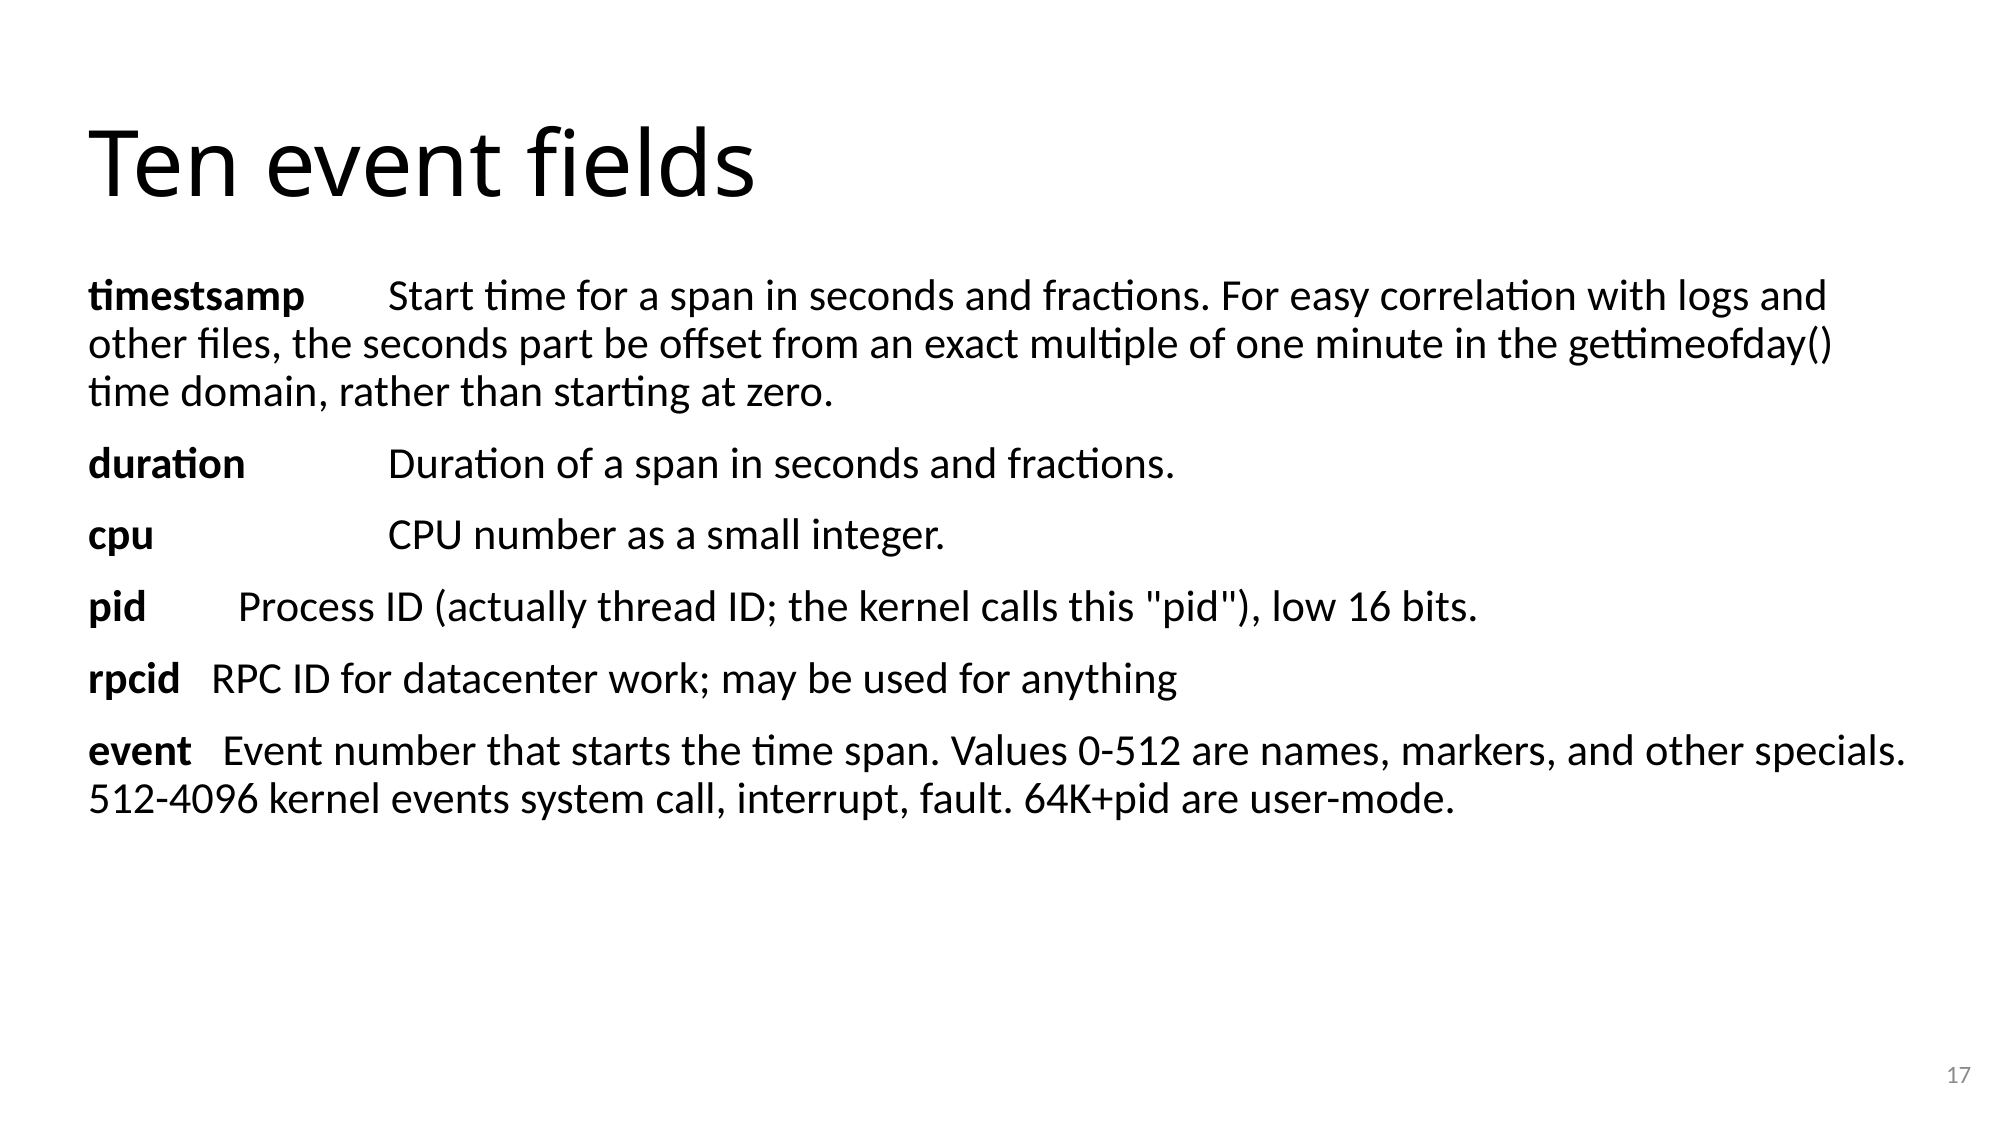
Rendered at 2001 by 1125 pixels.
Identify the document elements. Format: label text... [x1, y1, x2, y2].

list timestsamp Start time for a span in seconds and fractions. For easy correlation with logs and other files, the seconds part be offset from an exact multiple of one minute in the gettimeofday() time domain, rather than starting at zero. duration Duration of a span in seconds and fractions. cpu CPU number as a small integer. pid Process ID (actually thread ID; the kernel calls this "pid"), low 16 bits. rpcid RPC ID for datacenter work; may be used for anything event Event number that starts the time span. Values 0-512 are names, markers, and other specials. 512-4096 kernel events system call, interrupt, fault. 64K+pid are user-mode. [68, 252, 1932, 1000]
slide_number 17 [1871, 1038, 1992, 1125]
title Ten event fields [68, 97, 1932, 223]
